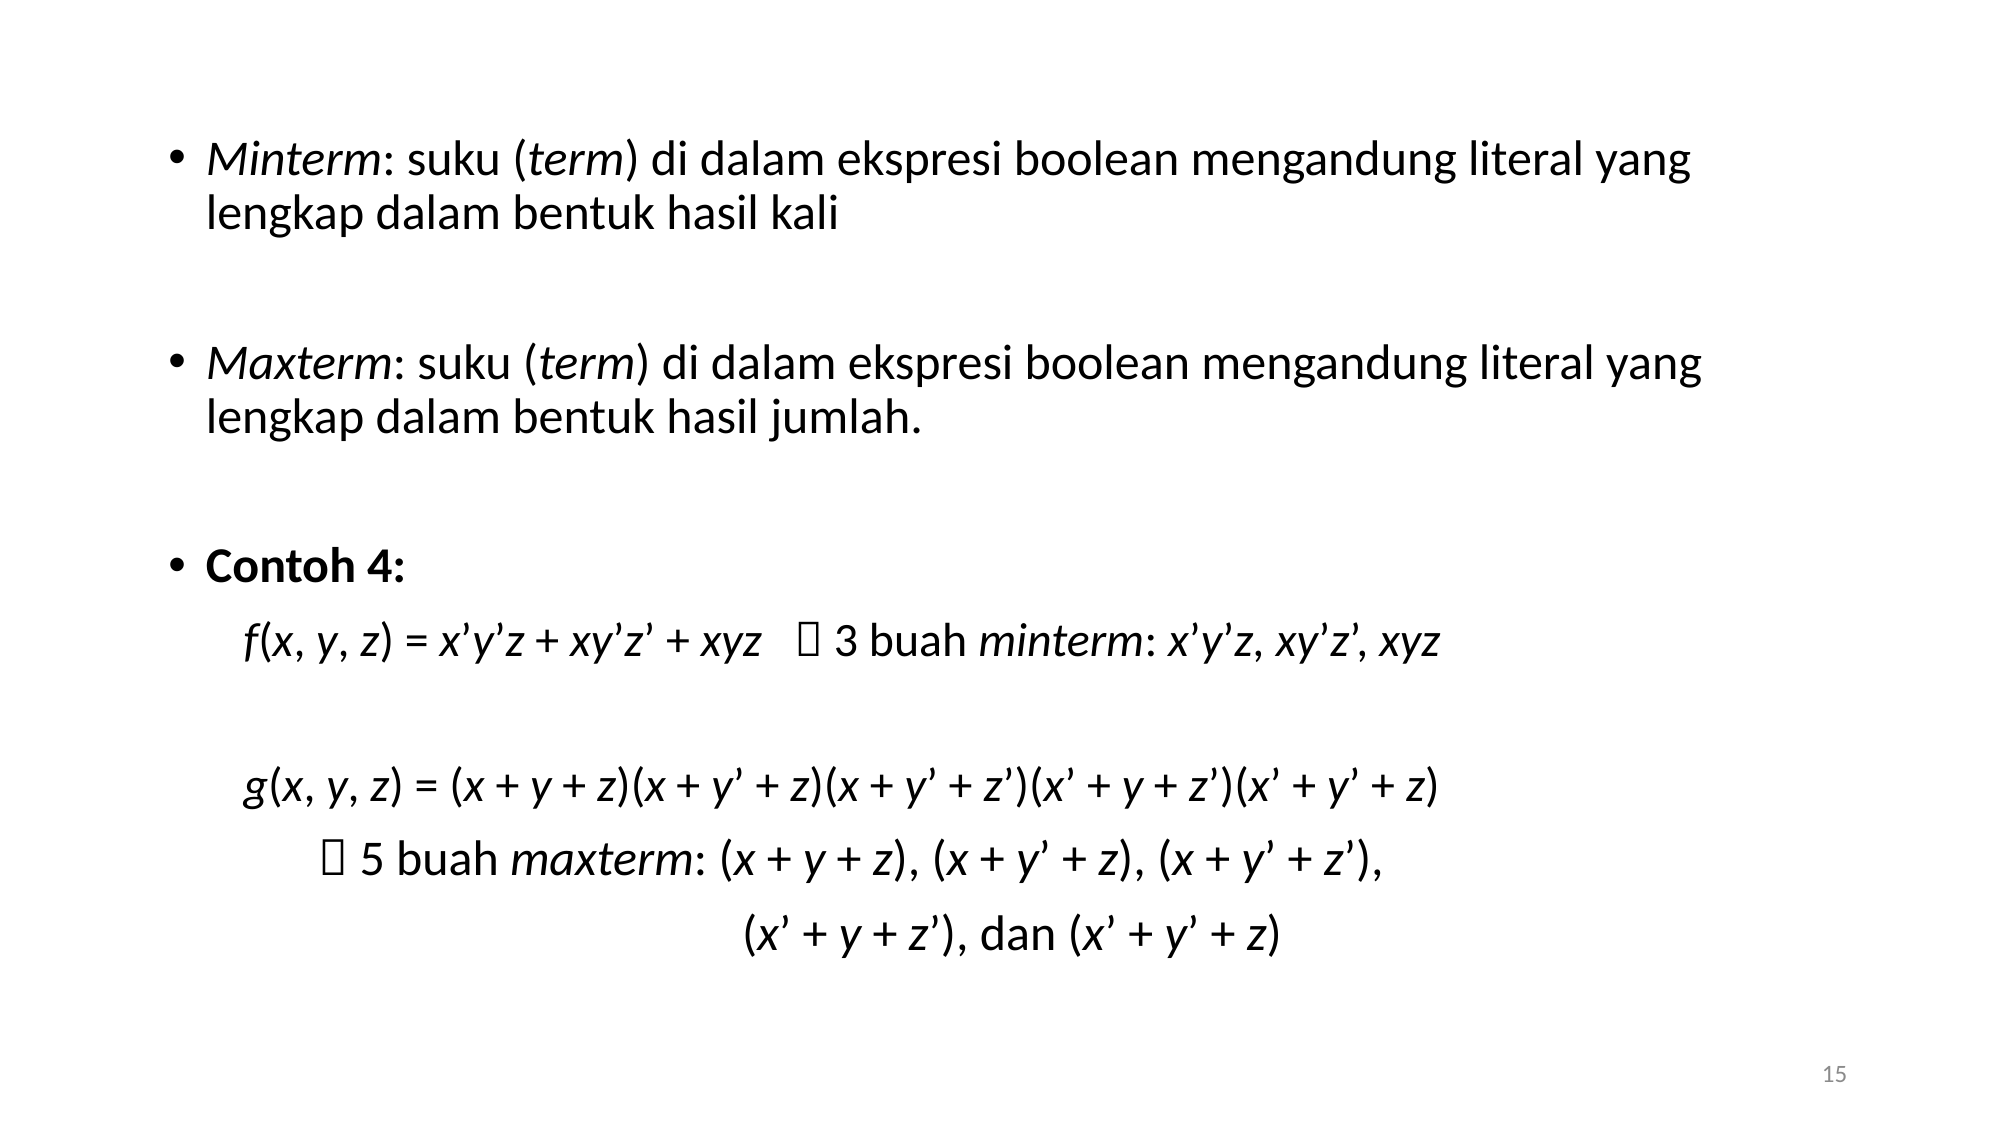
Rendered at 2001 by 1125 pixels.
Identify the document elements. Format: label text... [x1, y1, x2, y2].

list Minterm: suku (term) di dalam ekspresi boolean mengandung literal yang lengkap dalam bentuk hasil kali Maxterm: suku (term) di dalam ekspresi boolean mengandung literal yang lengkap dalam bentuk hasil jumlah. Contoh 4: f(x, y, z) = x’y’z + xy’z’ + xyz  3 buah minterm: x’y’z, xy’z’, xyz g(x, y, z) = (x + y + z)(x + y’ + z)(x + y’ + z’)(x’ + y + z’)(x’ + y’ + z)  5 buah maxterm: (x + y + z), (x + y’ + z), (x + y’ + z’), (x’ + y + z’), dan (x’ + y’ + z) [153, 125, 1823, 1005]
slide_number 15 [1412, 1042, 1863, 1103]
